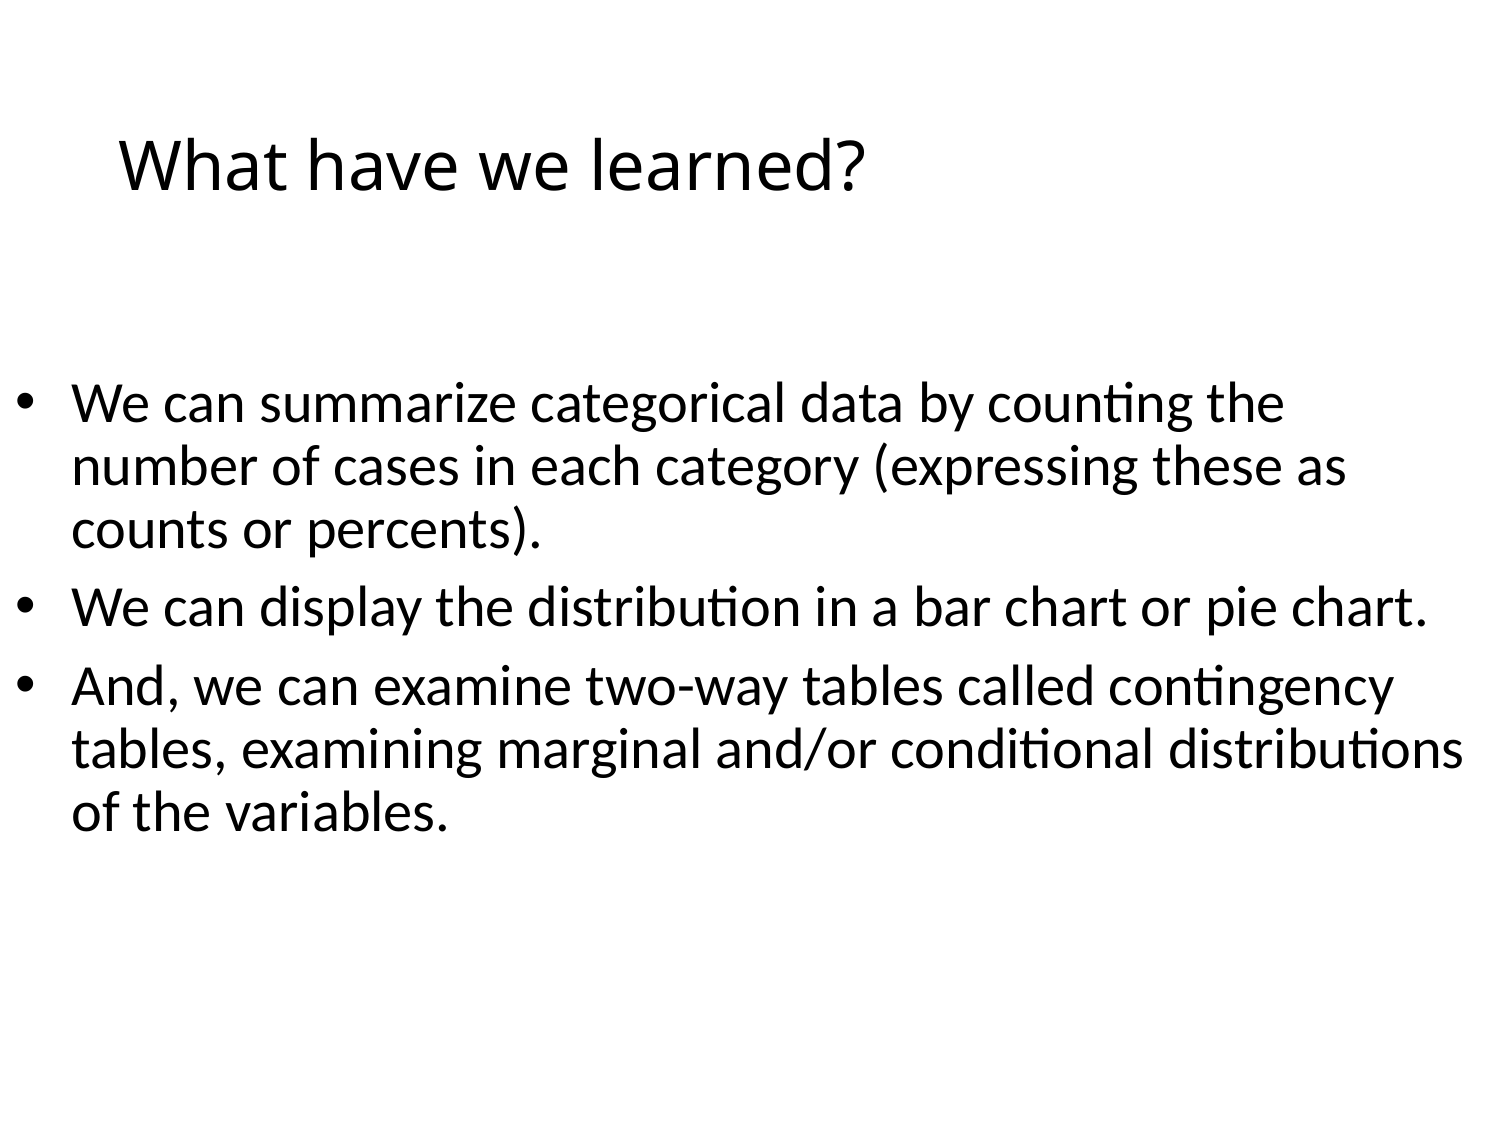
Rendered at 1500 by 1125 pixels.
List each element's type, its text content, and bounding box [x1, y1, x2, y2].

list We can summarize categorical data by counting the number of cases in each category (expressing these as counts or percents). We can display the distribution in a bar chart or pie chart. And, we can examine two-way tables called contingency tables, examining marginal and/or conditional distributions of the variables. [0, 364, 1500, 962]
title What have we learned? [103, 59, 1397, 278]
